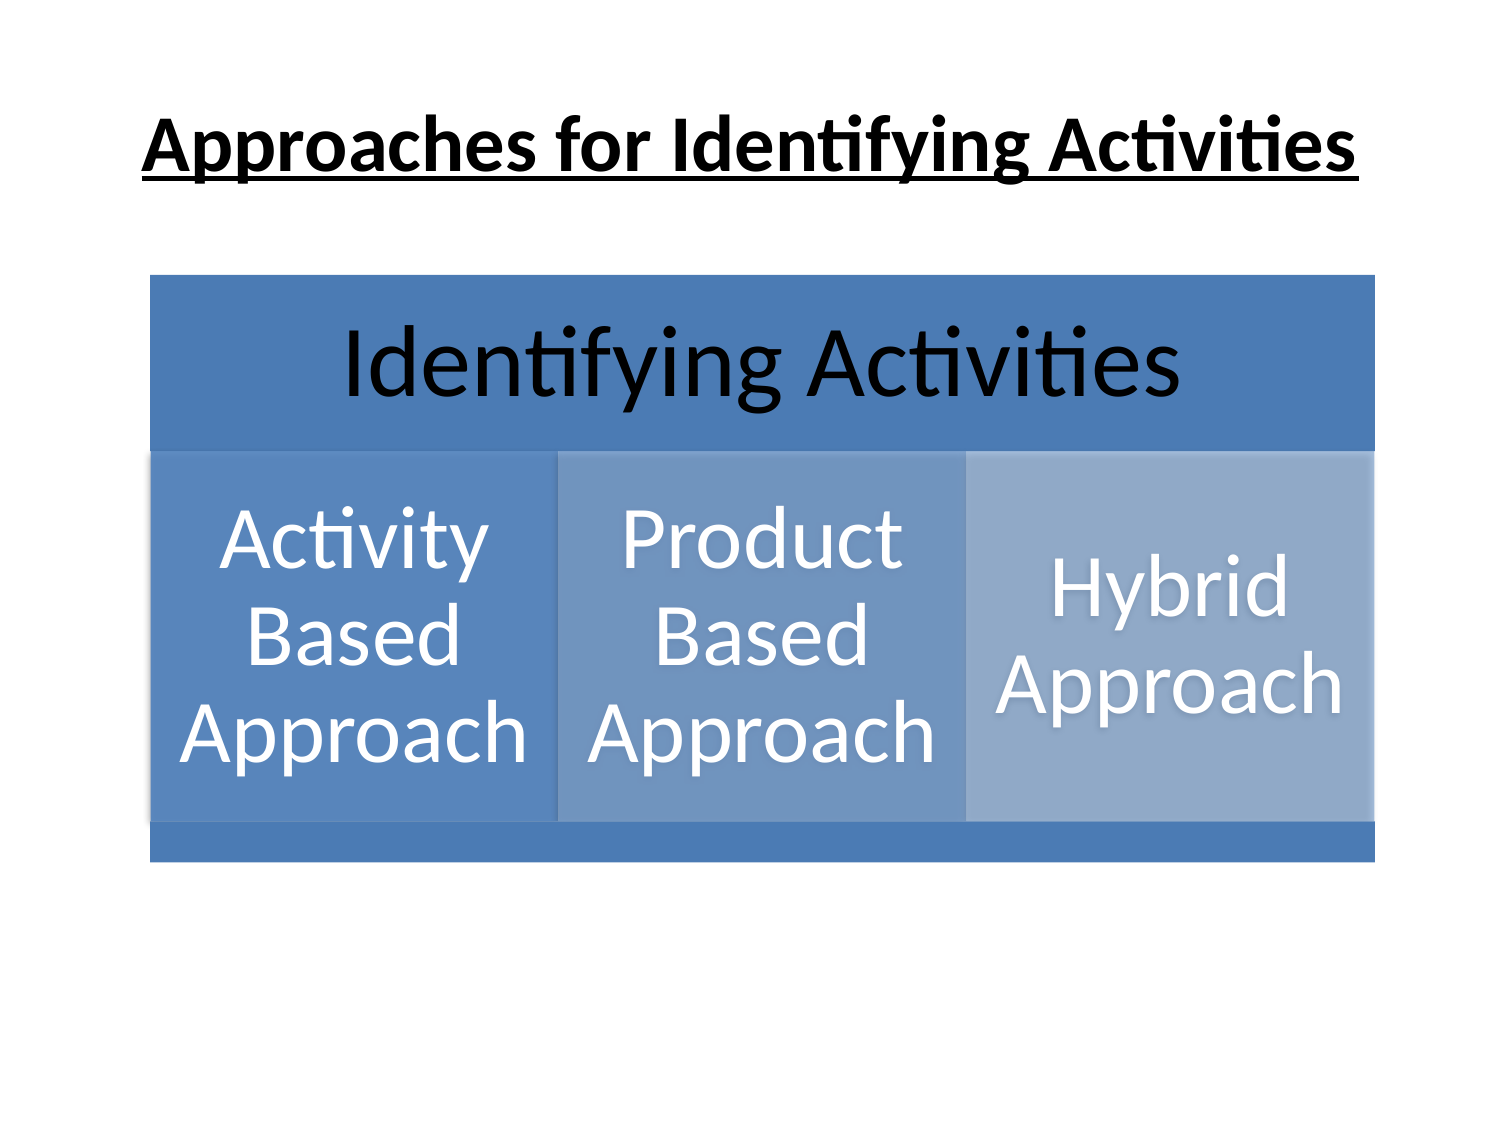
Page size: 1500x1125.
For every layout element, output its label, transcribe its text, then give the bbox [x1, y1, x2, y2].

title Approaches for Identifying Activities [75, 45, 1425, 233]
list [149, 274, 1376, 863]
